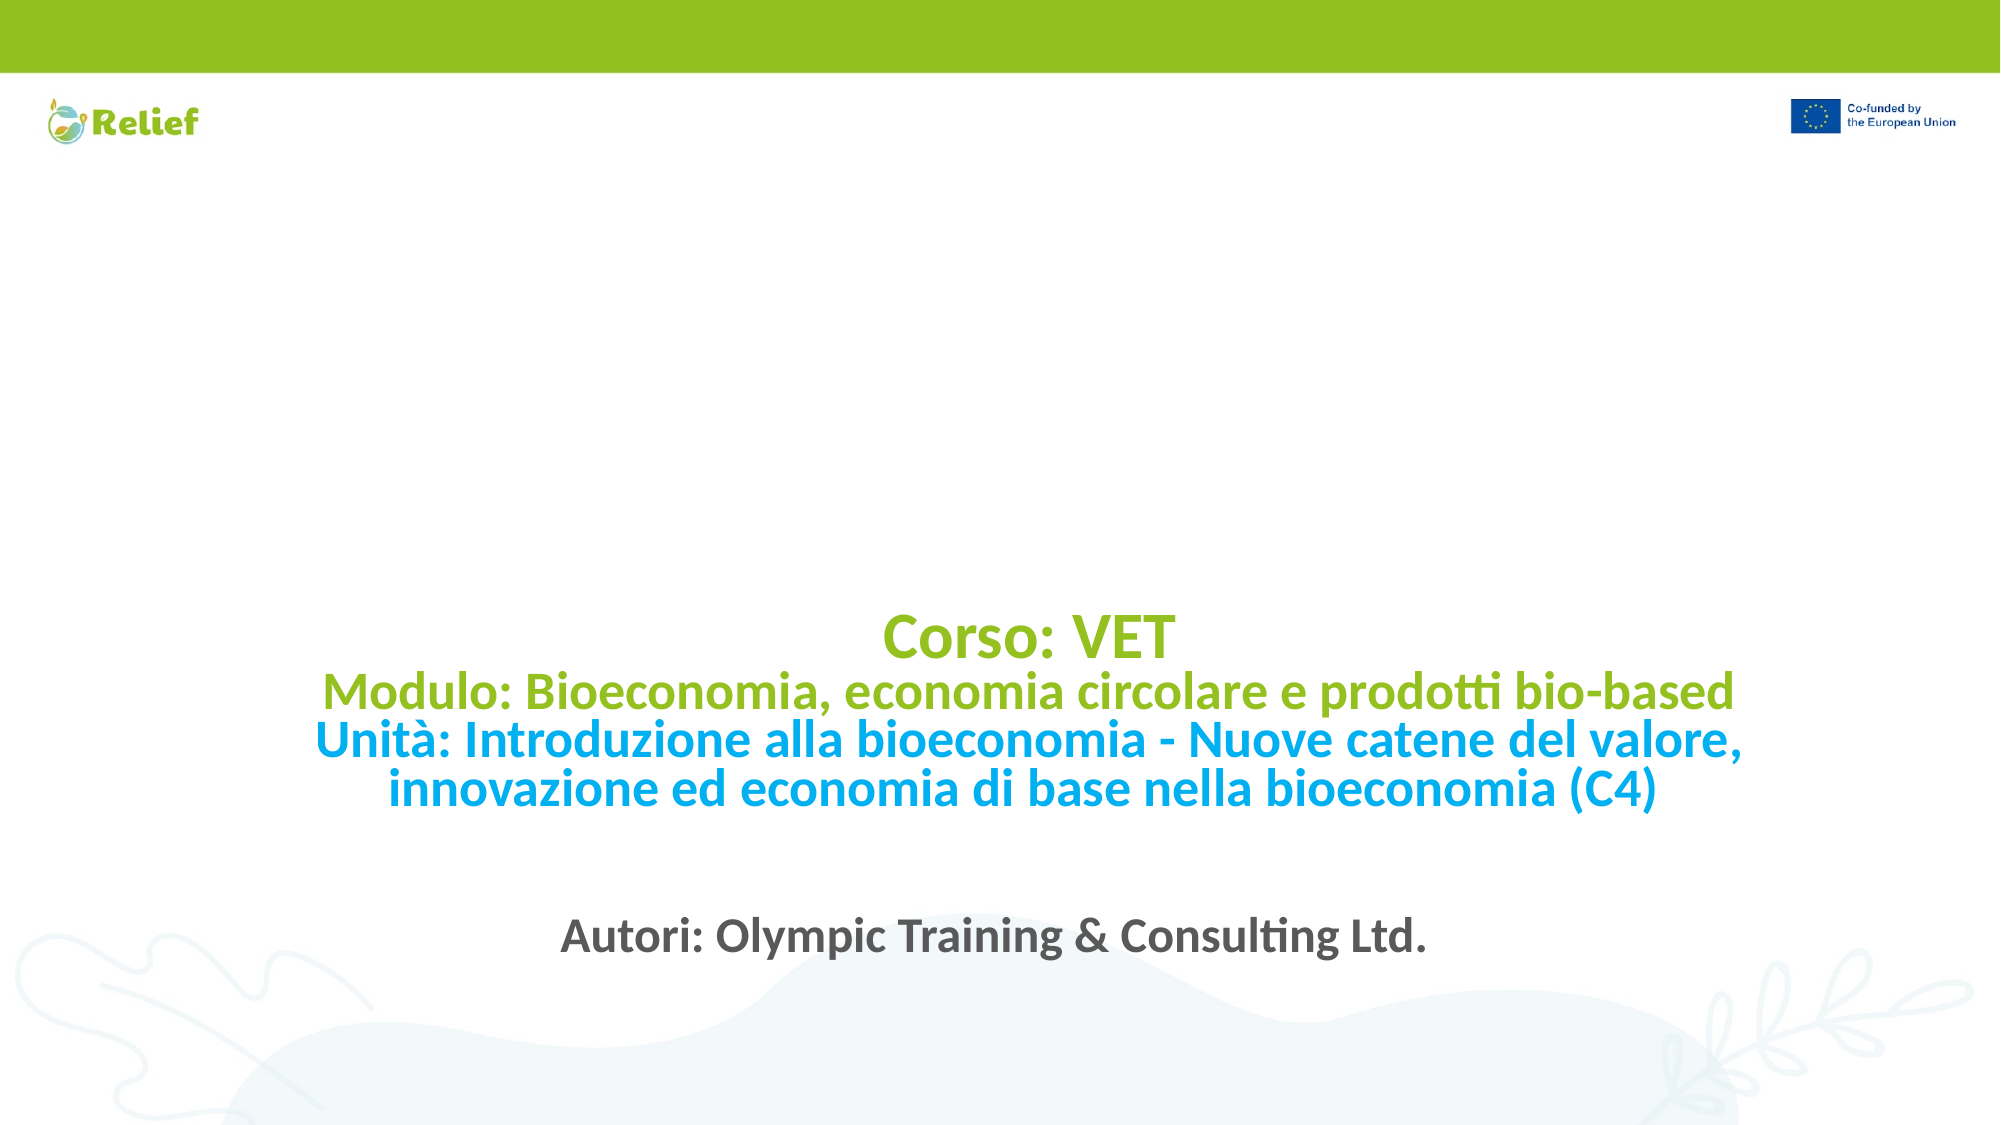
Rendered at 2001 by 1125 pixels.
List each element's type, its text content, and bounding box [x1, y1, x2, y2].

title Corso: VET Modulo: Bioeconomia, economia circolare e prodotti bio-based Unità: Introduzione alla bioeconomia - Nuove catene del valore, innovazione ed economia di base nella bioeconomia (C4) [249, 348, 1811, 824]
picture [0, 0, 2001, 1125]
subtitle Autori: Olympic Training & Consulting Ltd. [249, 909, 1750, 1076]
